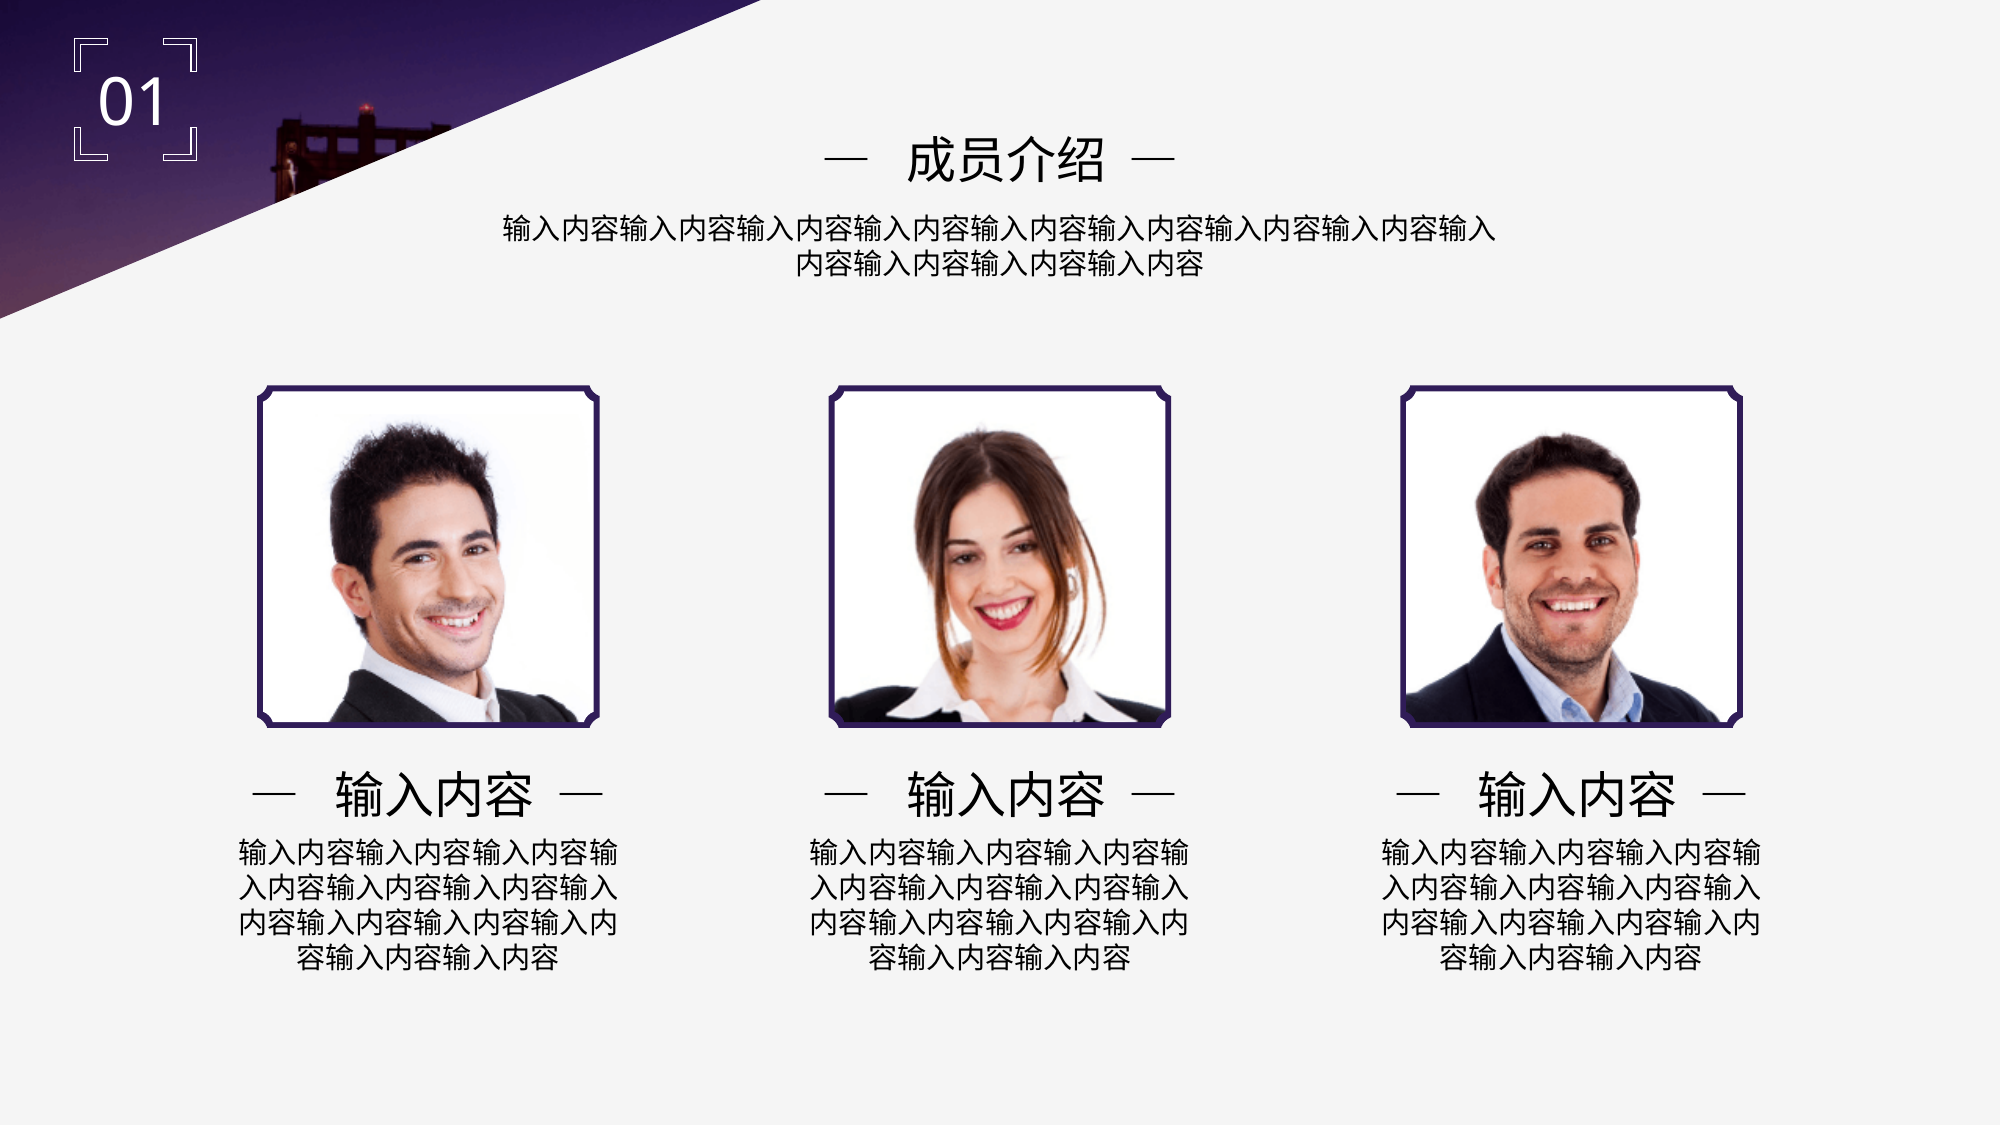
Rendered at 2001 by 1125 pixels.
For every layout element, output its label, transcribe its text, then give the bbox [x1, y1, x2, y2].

picture [0, 0, 761, 319]
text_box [1400, 385, 1743, 728]
text_box 输入内容输入内容输入内容输入内容输入内容输入内容输入内容输入内容输入内容输入内容输入内容输入内容 [761, 203, 1523, 288]
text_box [784, 755, 1215, 984]
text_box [74, 38, 197, 161]
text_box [257, 385, 600, 728]
text_box — 成员介绍 — [785, 121, 1215, 196]
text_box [213, 755, 644, 984]
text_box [1356, 755, 1787, 984]
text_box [828, 385, 1172, 728]
